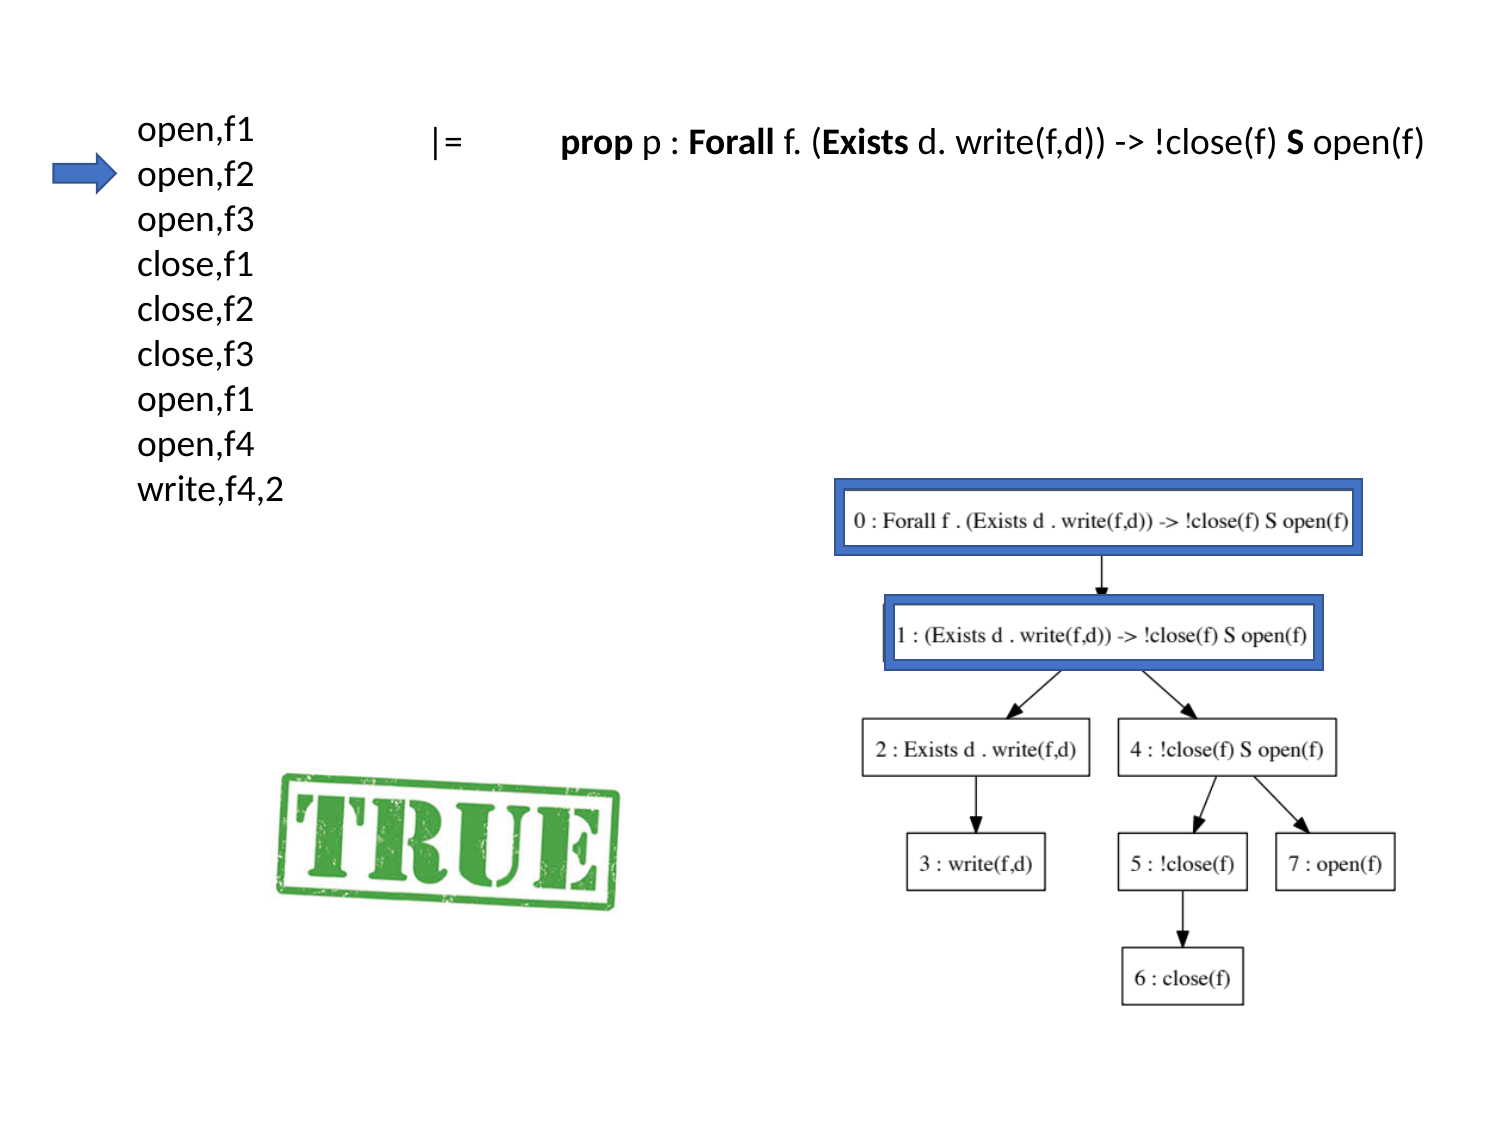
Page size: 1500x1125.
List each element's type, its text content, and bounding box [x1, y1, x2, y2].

text_box prop p : Forall f. (Exists d. write(f,d)) -> !close(f) S open(f) [545, 109, 1441, 170]
picture [779, 428, 1456, 1068]
text_box [76, 261, 814, 1080]
text_box [52, 152, 118, 195]
text_box |= [412, 109, 478, 170]
picture [271, 768, 623, 916]
text_box open,f1 open,f2 open,f3 close,f1 close,f2 close,f3 open,f1 open,f4 write,f4,2 [122, 96, 300, 517]
